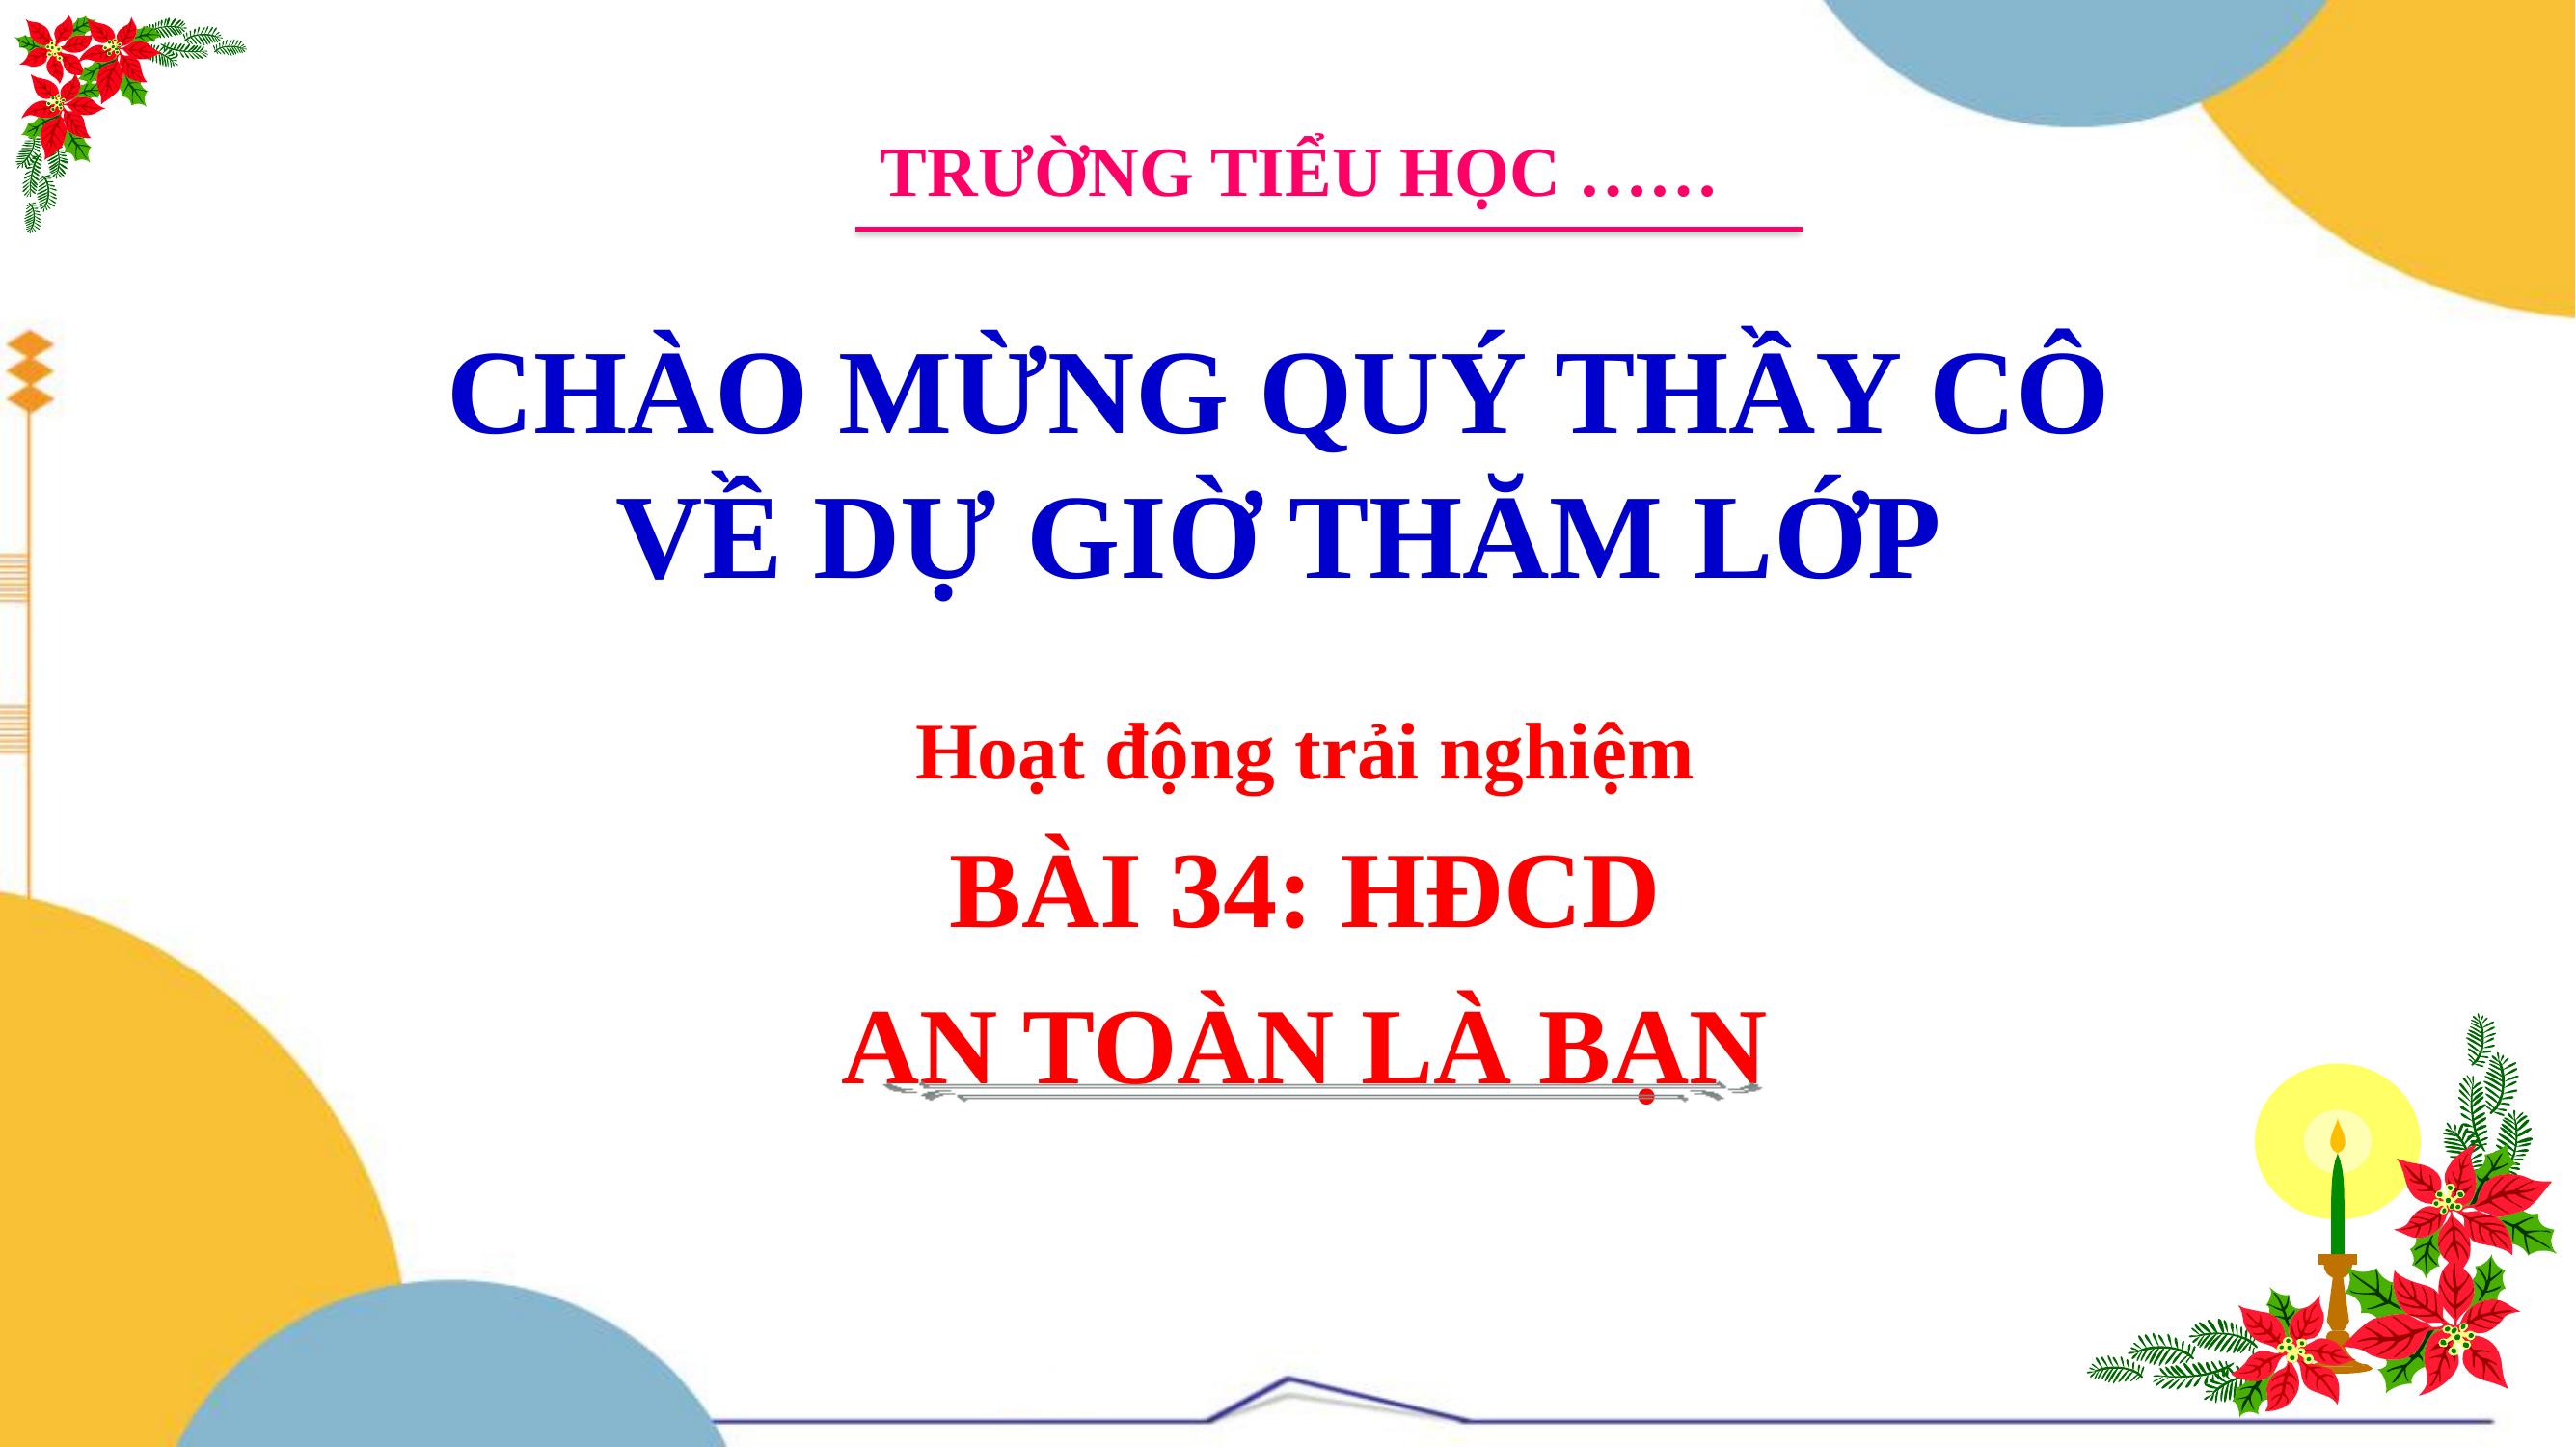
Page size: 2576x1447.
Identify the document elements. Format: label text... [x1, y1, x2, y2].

text_box CHÀO MỪNG QUÝ THẦY CÔ VỀ DỰ GIỜ THĂM LỚP [370, 301, 2186, 614]
text_box Hoạt động trải nghiệm BÀI 34: HĐCD AN TOÀN LÀ BẠN [440, 687, 2170, 1118]
text_box TRƯỜNG TIỂU HỌC …… [505, 114, 2094, 222]
picture [0, 0, 2576, 1447]
